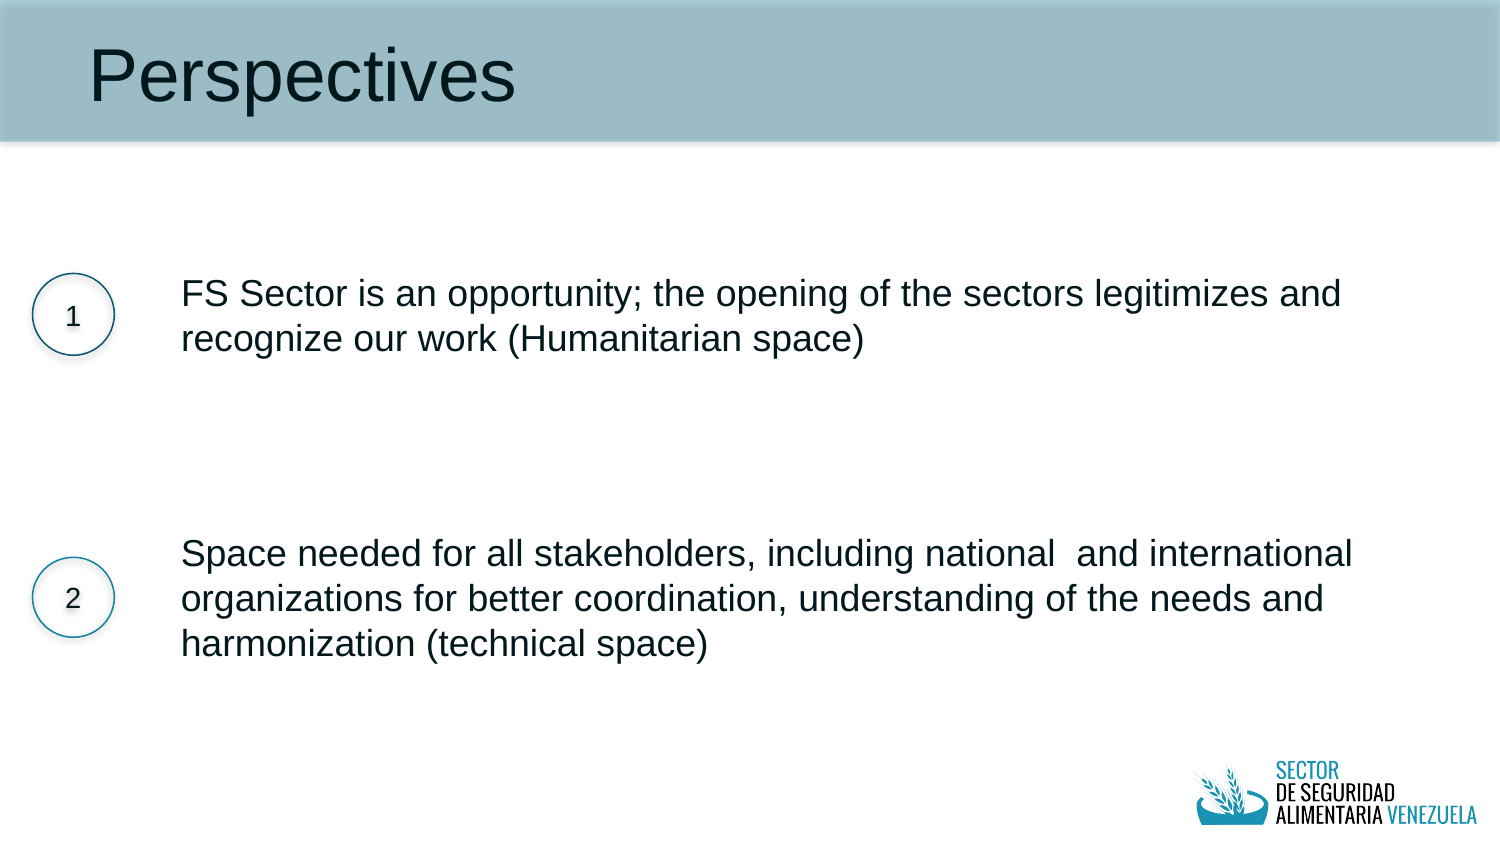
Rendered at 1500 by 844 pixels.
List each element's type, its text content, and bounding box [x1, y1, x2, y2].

text_box [0, 0, 1500, 142]
text_box Perspectives [73, 19, 1411, 154]
picture [1188, 755, 1477, 825]
text_box FS Sector is an opportunity; the opening of the sectors legitimizes and recognize our work (Humanitarian space) [166, 261, 1393, 367]
text_box 2 [31, 556, 116, 639]
text_box Space needed for all stakeholders, including national and international organizations for better coordination, understanding of the needs and harmonization (technical space) [166, 521, 1445, 672]
text_box 1 [31, 272, 116, 357]
